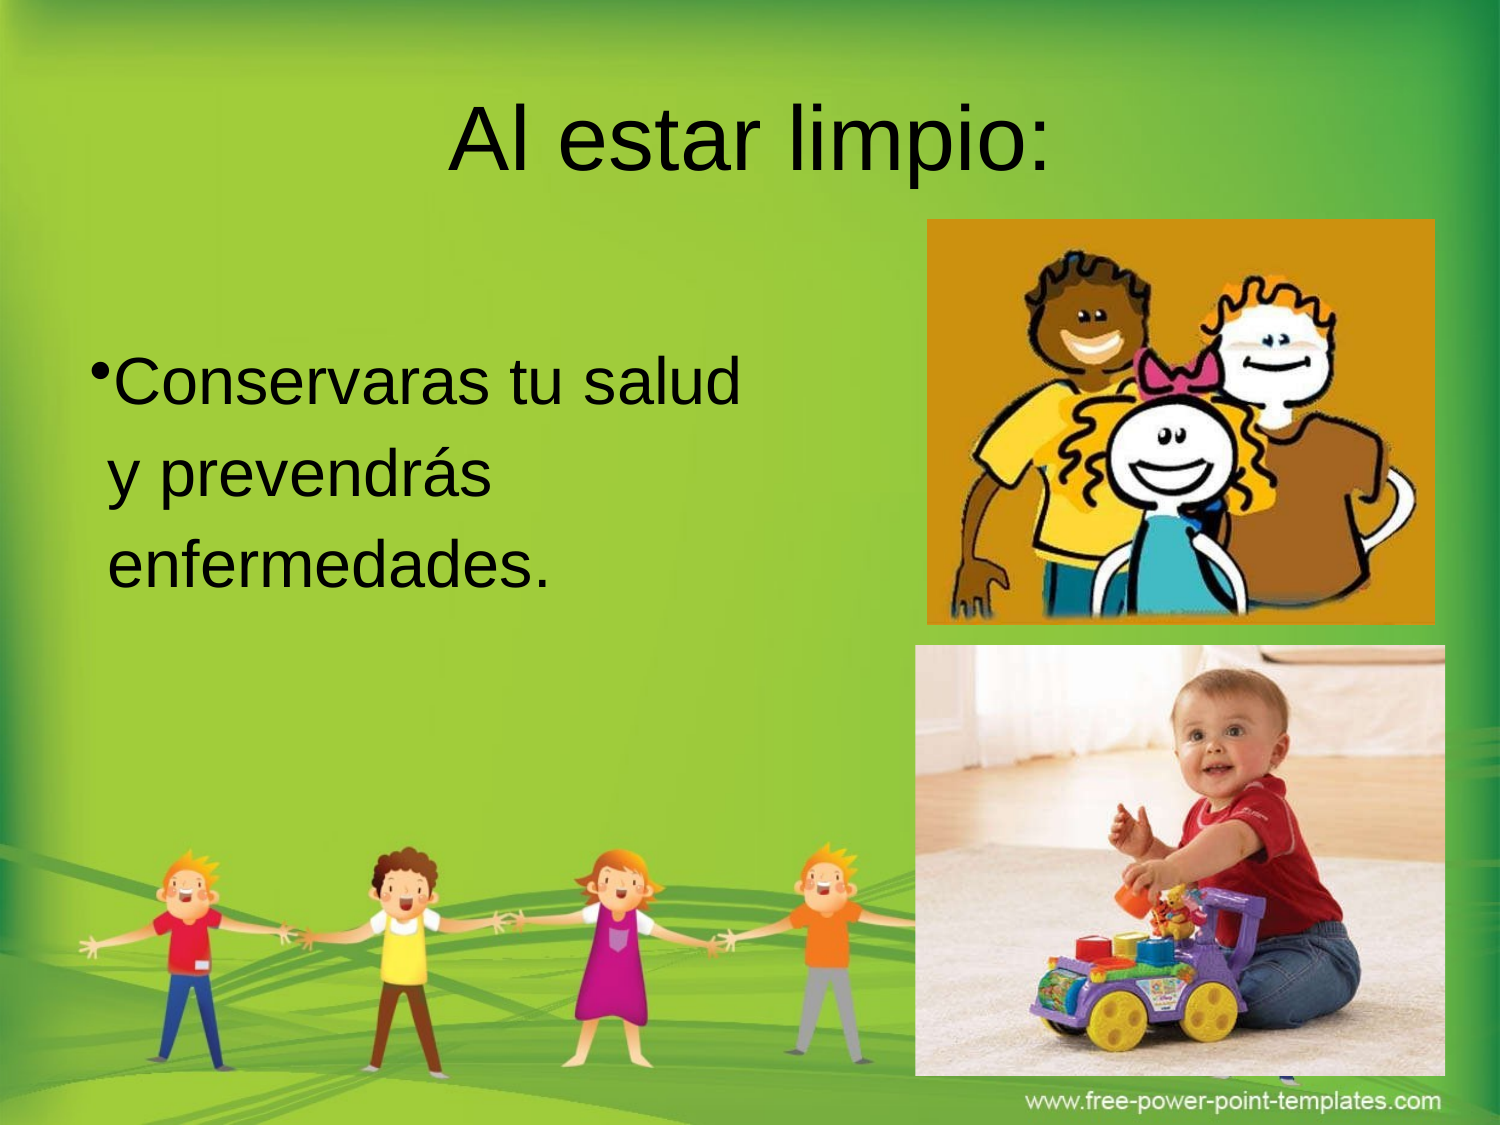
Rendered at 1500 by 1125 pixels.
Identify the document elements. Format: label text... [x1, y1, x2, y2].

text_box [915, 645, 1446, 1076]
text_box [927, 219, 1435, 625]
picture [0, 0, 1500, 1125]
title Al estar limpio: [446, 76, 1054, 267]
text_box Conservaras tu salud y prevendrás enfermedades. [87, 324, 802, 601]
